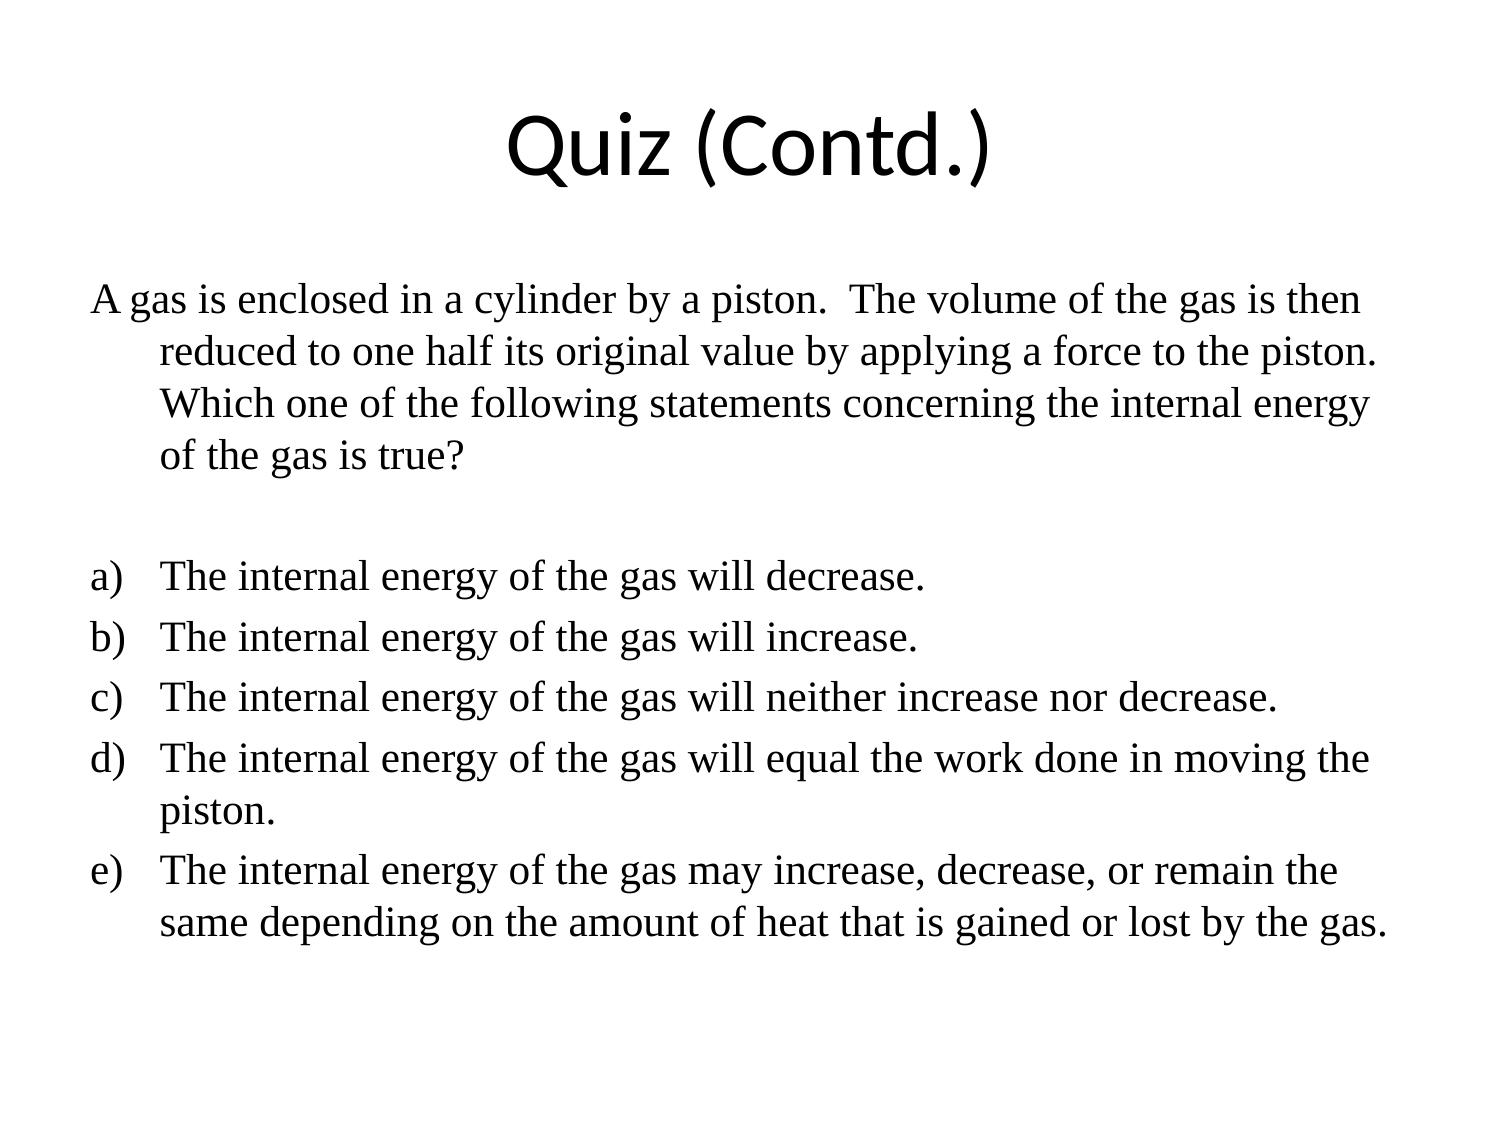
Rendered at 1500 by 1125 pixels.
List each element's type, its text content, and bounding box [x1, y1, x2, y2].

list A gas is enclosed in a cylinder by a piston. The volume of the gas is then reduced to one half its original value by applying a force to the piston. Which one of the following statements concerning the internal energy of the gas is true? The internal energy of the gas will decrease. The internal energy of the gas will increase. The internal energy of the gas will neither increase nor decrease. The internal energy of the gas will equal the work done in moving the piston. The internal energy of the gas may increase, decrease, or remain the same depending on the amount of heat that is gained or lost by the gas. [75, 262, 1425, 1005]
title Quiz (Contd.) [75, 45, 1425, 233]
